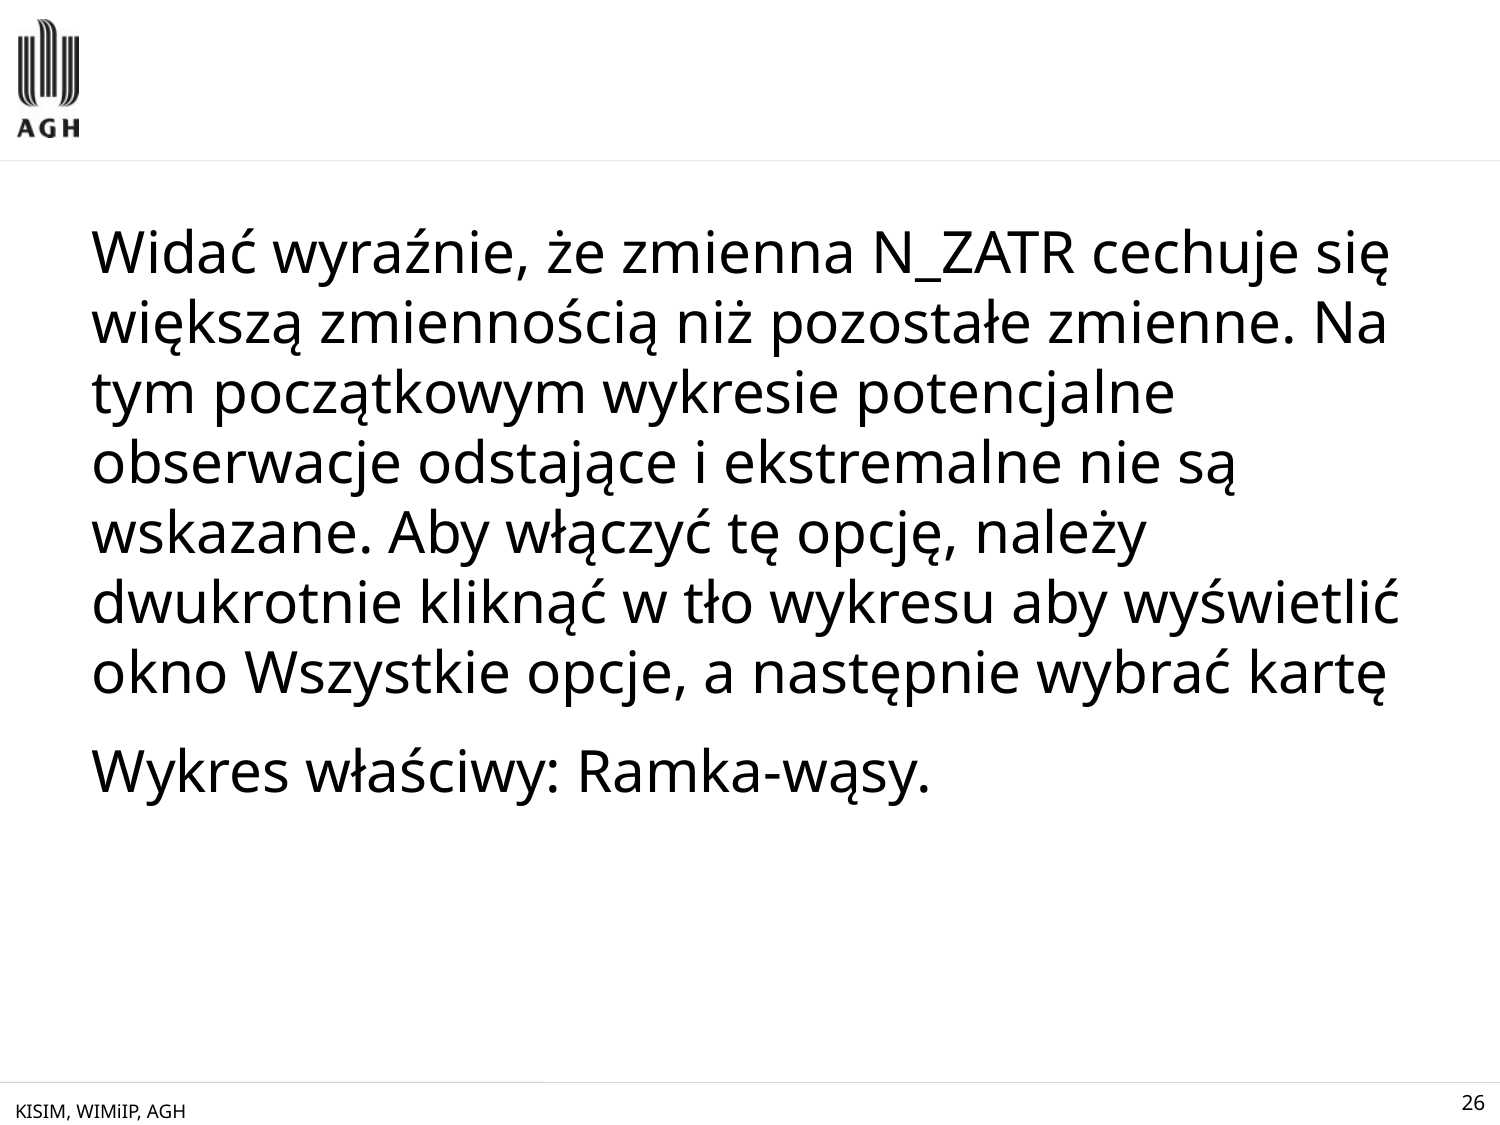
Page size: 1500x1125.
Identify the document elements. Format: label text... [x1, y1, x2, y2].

picture [17, 19, 79, 138]
footer KISIM, WIMiIP, AGH [0, 1092, 476, 1125]
list Widać wyraźnie, że zmienna N_ZATR cechuje się większą zmiennością niż pozostałe zmienne. Na tym początkowym wykresie potencjalne obserwacje odstające i ekstremalne nie są wskazane. Aby włączyć tę opcję, należy dwukrotnie kliknąć w tło wykresu aby wyświetlić okno Wszystkie opcje, a następnie wybrać kartę Wykres właściwy: Ramka-wąsy. [76, 207, 1428, 1048]
